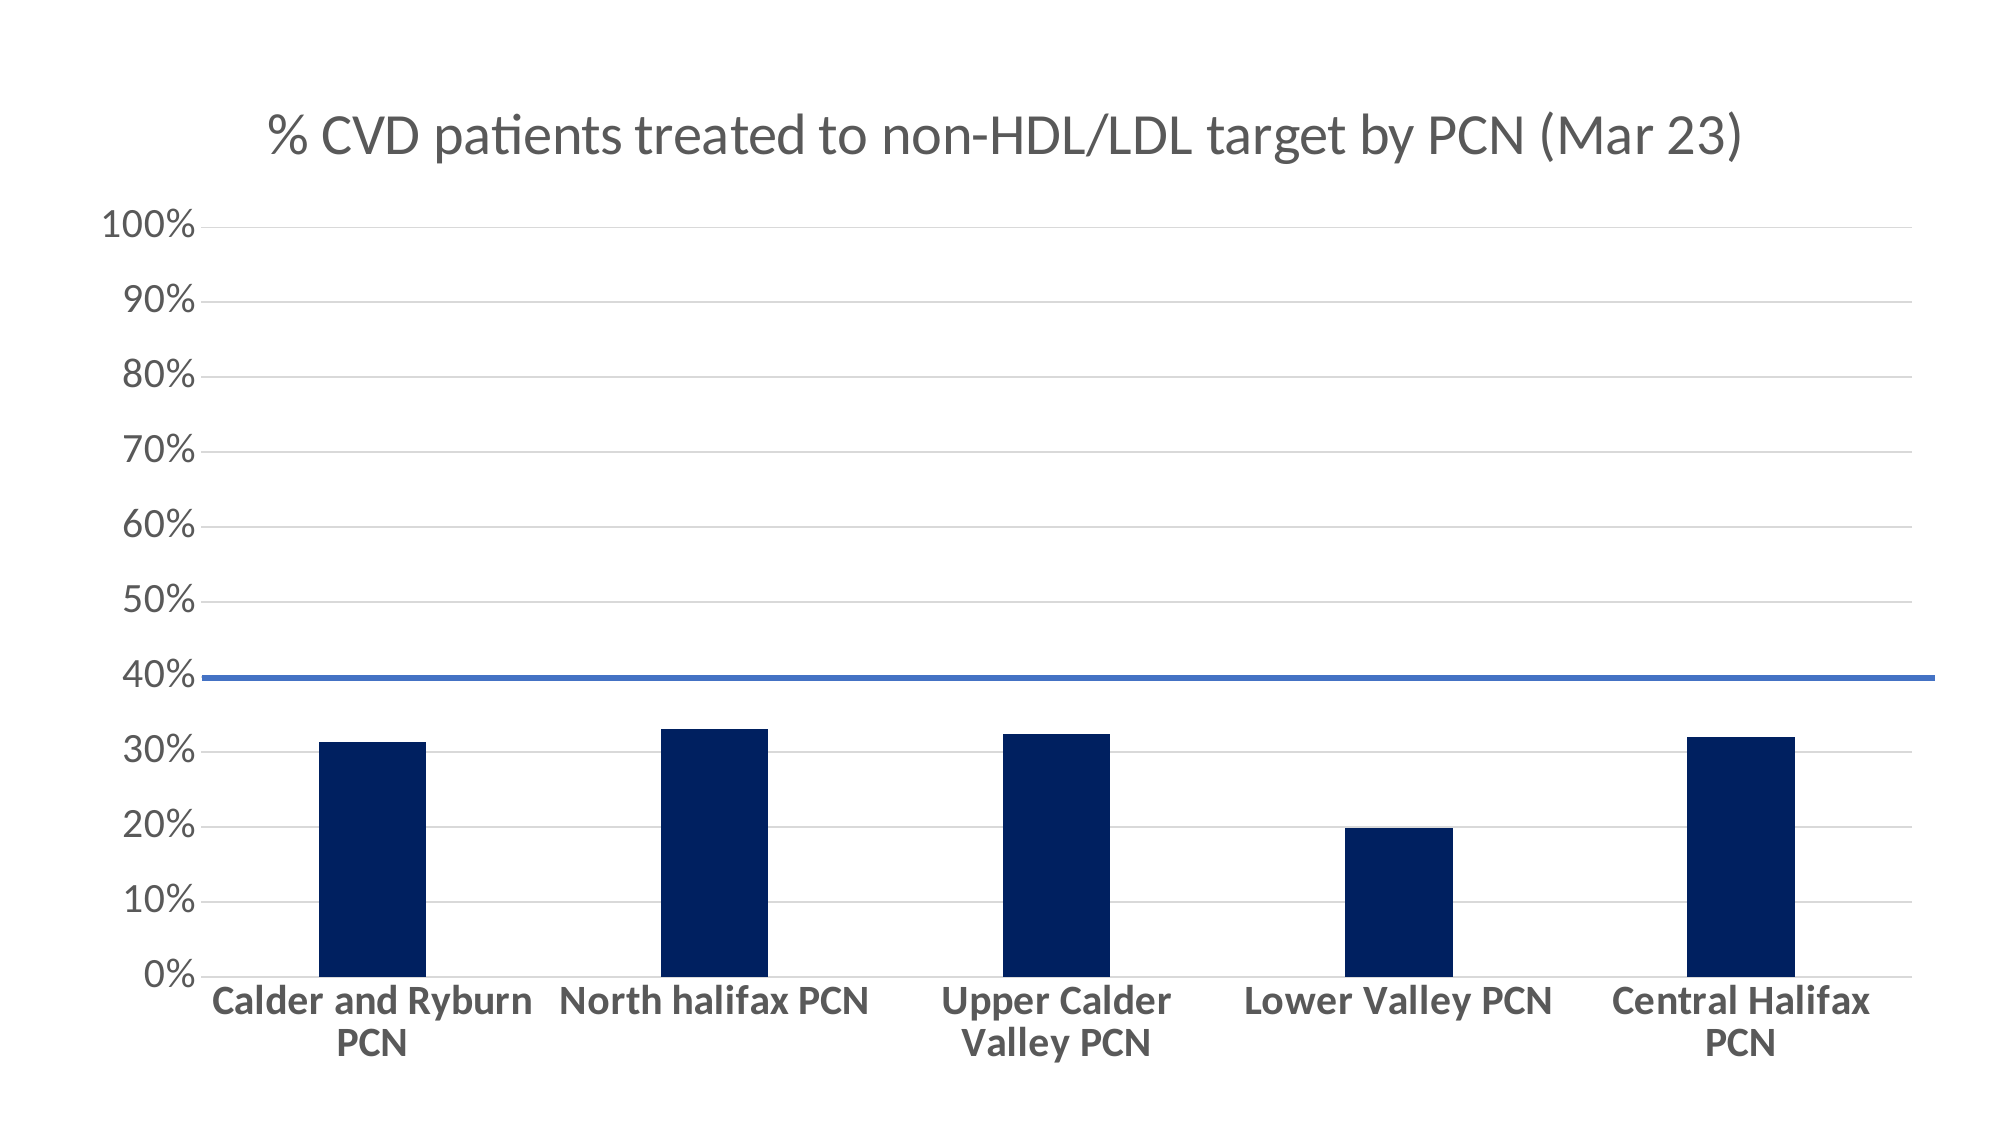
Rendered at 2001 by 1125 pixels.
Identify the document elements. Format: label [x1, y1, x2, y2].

chart [62, 64, 1950, 1088]
